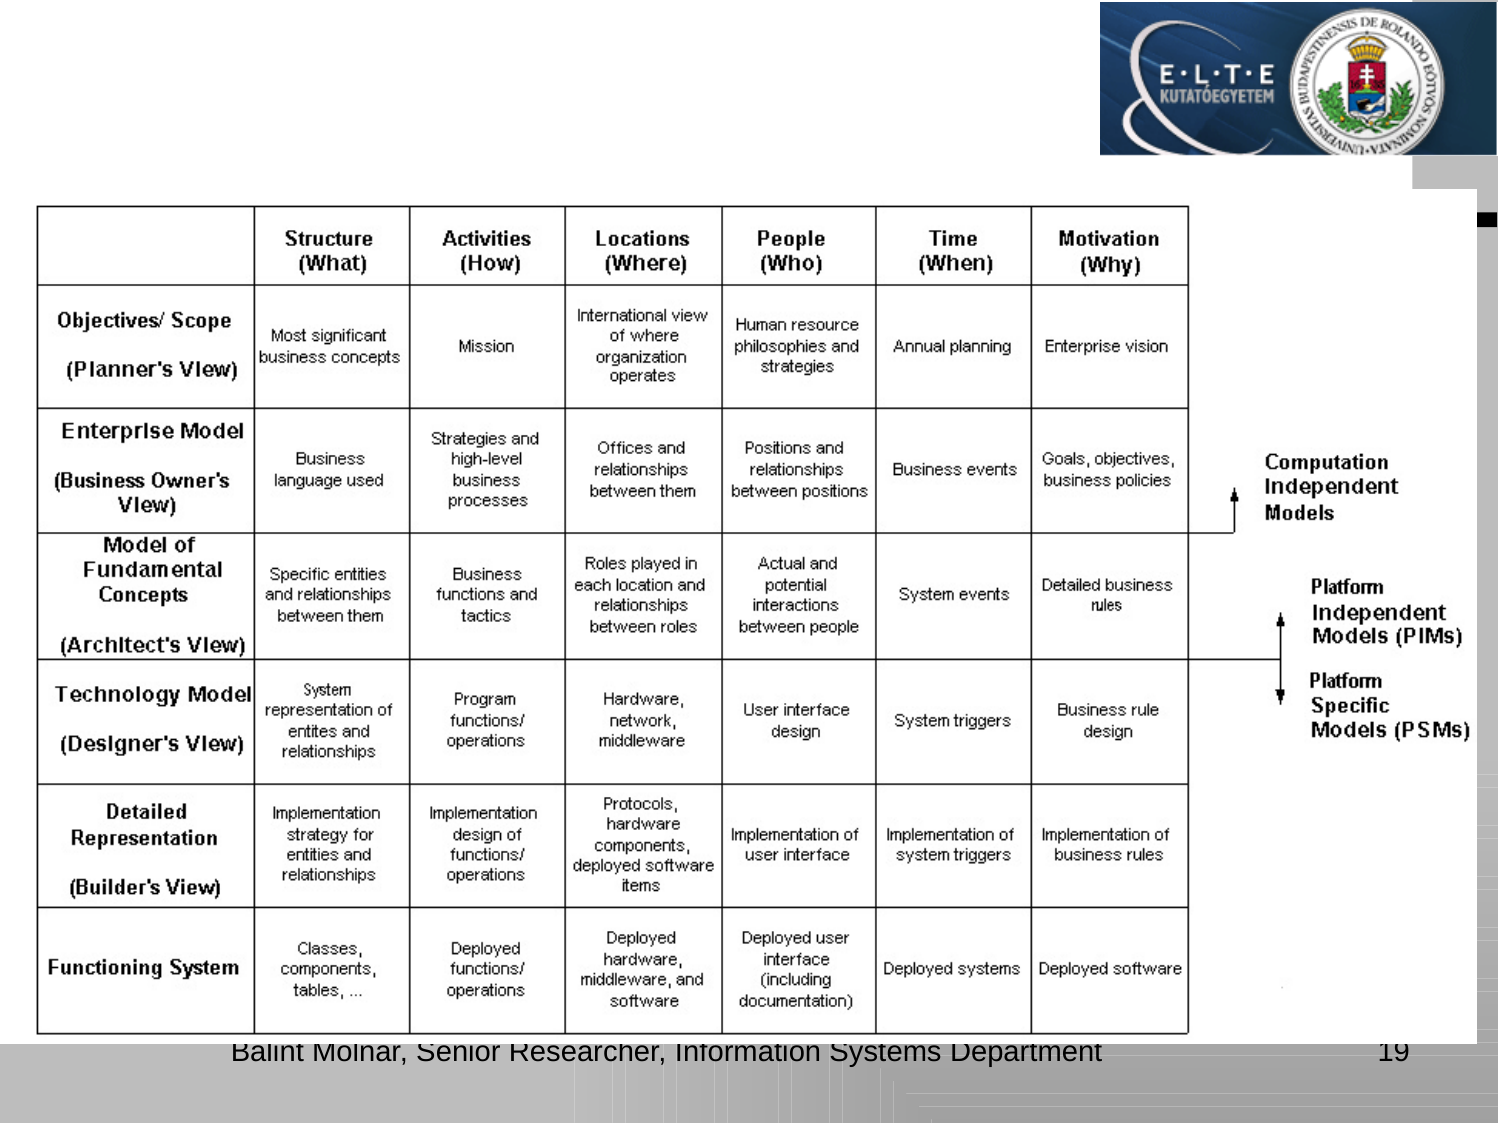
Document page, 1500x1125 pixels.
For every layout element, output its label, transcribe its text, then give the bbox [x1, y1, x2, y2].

picture [1100, 2, 1500, 156]
slide_number 19 [1074, 1052, 1425, 1103]
picture [0, 189, 1477, 1044]
footer Bálint Molnár, Senior Researcher, Information Systems Department [76, 1052, 1074, 1103]
